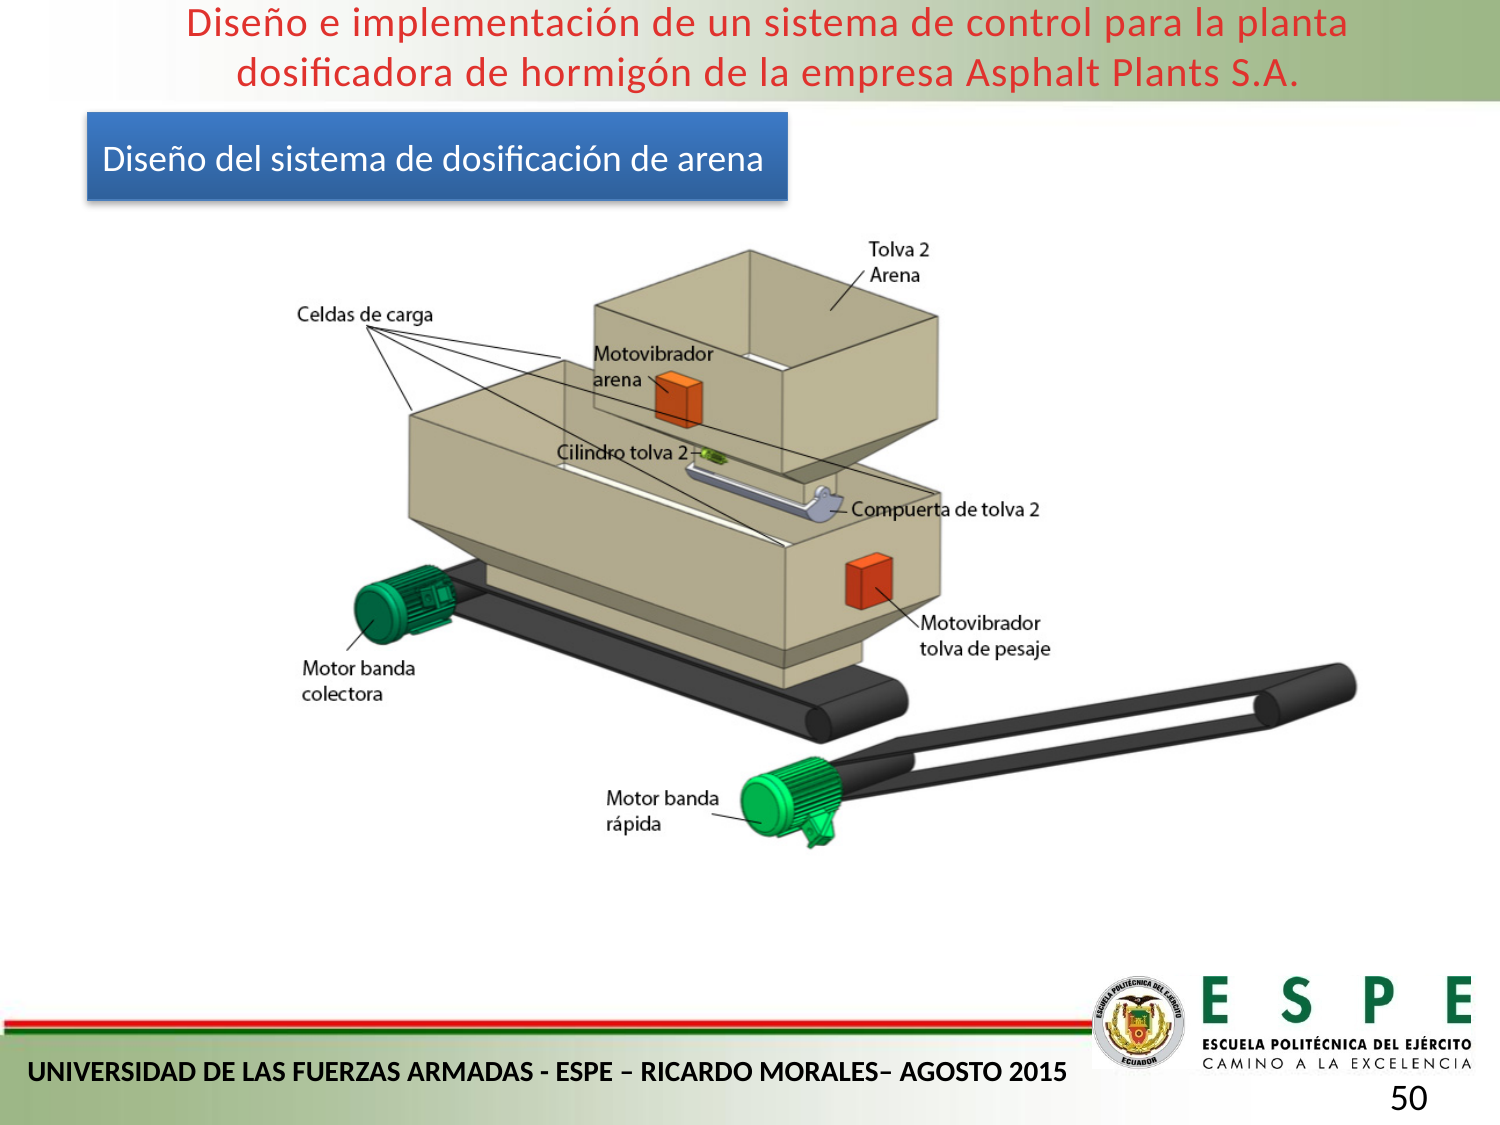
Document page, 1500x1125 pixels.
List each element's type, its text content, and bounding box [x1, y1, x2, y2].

text_box Diseño del sistema de dosificación de arena [87, 112, 788, 201]
text_box Diseño e implementación de un sistema de control para la planta dosificadora de hormigón de la empresa Asphalt Plants S.A. [75, 0, 1463, 125]
slide_number 50 [1374, 1065, 1450, 1125]
footer UNIVERSIDAD DE LAS FUERZAS ARMADAS - ESPE – RICARDO MORALES– AGOSTO 2015 [12, 1044, 1185, 1125]
picture [0, 0, 1500, 1125]
